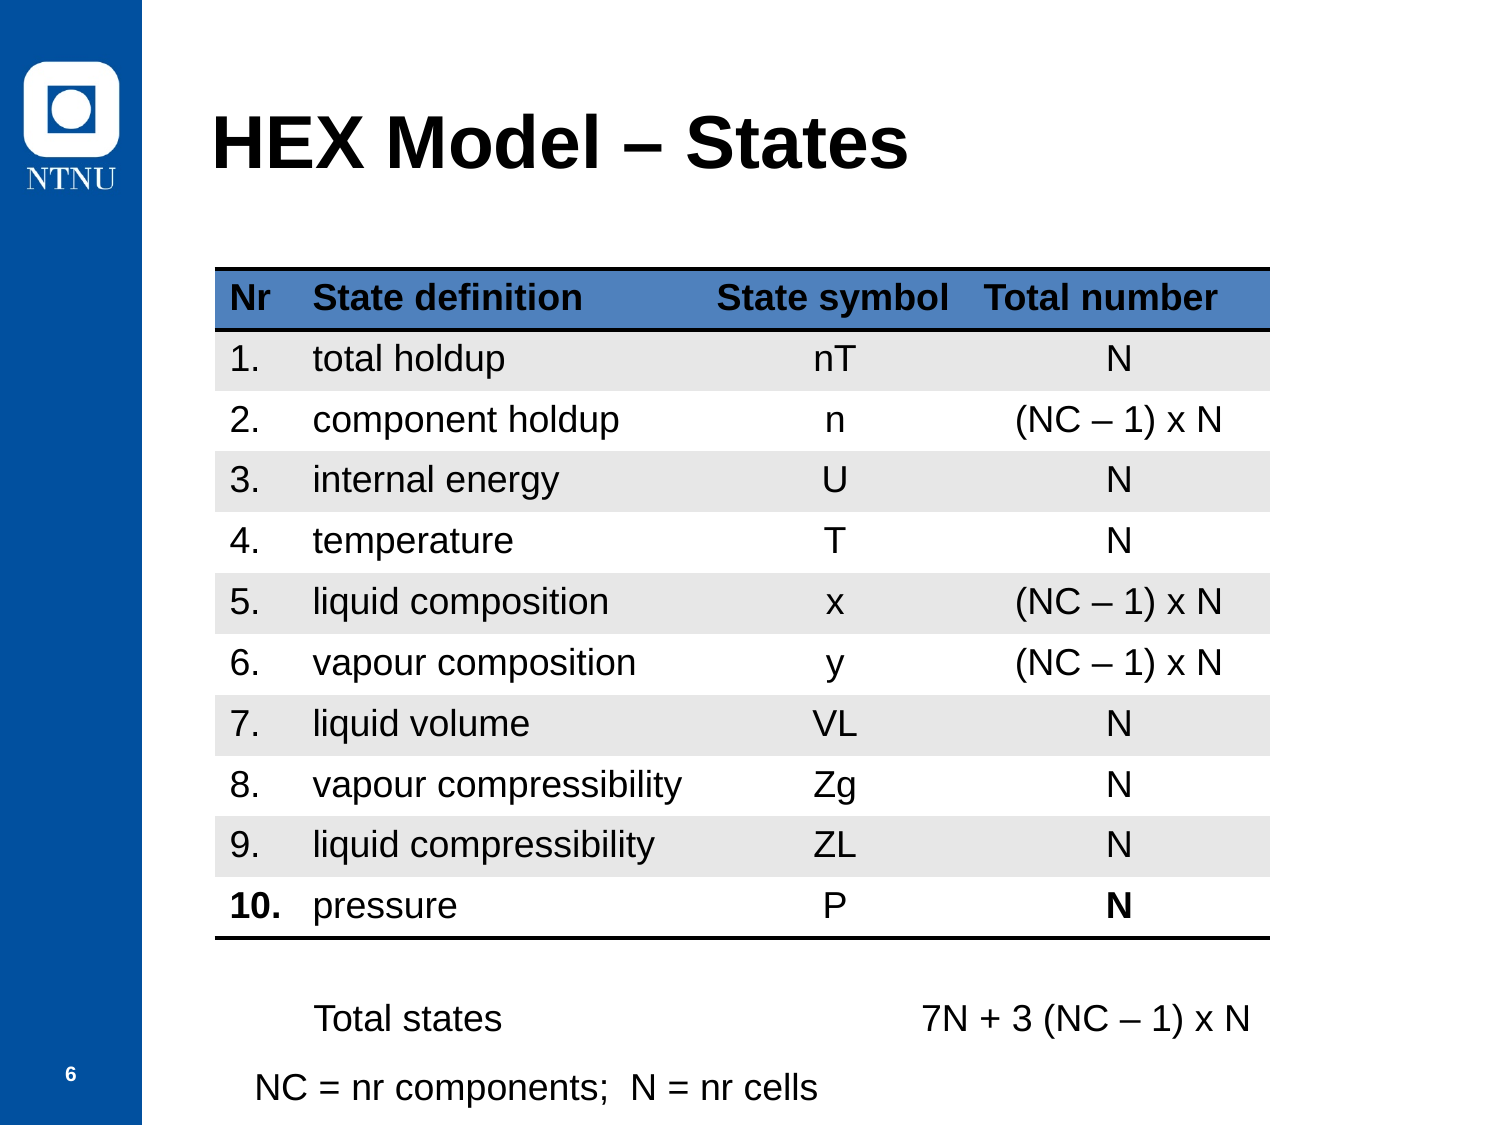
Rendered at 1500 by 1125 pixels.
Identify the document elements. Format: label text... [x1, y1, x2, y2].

title HEX Model – States [195, 45, 1412, 208]
table_cell 8. [215, 756, 297, 816]
table_cell vapour compressibility [297, 756, 702, 816]
table_cell 5. [215, 573, 297, 634]
table_cell temperature [297, 512, 702, 573]
table_cell (NC – 1) x N [969, 634, 1270, 695]
table_cell N [969, 756, 1270, 816]
table_cell vapour composition [297, 634, 702, 695]
table_cell total holdup [297, 332, 702, 391]
table_cell y [702, 634, 969, 695]
table_cell 4. [215, 512, 297, 573]
text_box Total states 7N + 3 (NC – 1) x N [214, 987, 1289, 1047]
table_cell N [969, 877, 1270, 936]
table_cell P [702, 877, 969, 936]
table_cell x [702, 573, 969, 634]
table_cell N [969, 695, 1270, 756]
table_cell n [702, 391, 969, 451]
table_cell N [969, 451, 1270, 512]
table_cell (NC – 1) x N [969, 391, 1270, 451]
table_cell 10. [215, 877, 297, 936]
table_cell component holdup [297, 391, 702, 451]
table_cell U [702, 451, 969, 512]
table_cell T [702, 512, 969, 573]
picture [0, 0, 142, 1125]
table_cell VL [702, 695, 969, 756]
table_header Total number [969, 271, 1270, 328]
table_cell 6. [215, 634, 297, 695]
table_cell 3. [215, 451, 297, 512]
table_cell 9. [215, 816, 297, 877]
list [195, 208, 1412, 951]
table_cell 7. [215, 695, 297, 756]
table_header State symbol [702, 271, 969, 328]
table_cell (NC – 1) x N [969, 573, 1270, 634]
table_cell pressure [297, 877, 702, 936]
table_cell liquid composition [297, 573, 702, 634]
table_cell ZL [702, 816, 969, 877]
table_header State definition [297, 271, 702, 328]
table_cell N [969, 332, 1270, 391]
table_cell nT [702, 332, 969, 391]
table_cell internal energy [297, 451, 702, 512]
table_cell 1. [215, 332, 297, 391]
table_cell N [969, 816, 1270, 877]
text_box NC = nr components; N = nr cells [239, 1055, 891, 1116]
table_cell liquid compressibility [297, 816, 702, 877]
table_cell 2. [215, 391, 297, 451]
table_cell liquid volume [297, 695, 702, 756]
table_cell Zg [702, 756, 969, 816]
table_header Nr [215, 271, 297, 328]
table_cell N [969, 512, 1270, 573]
